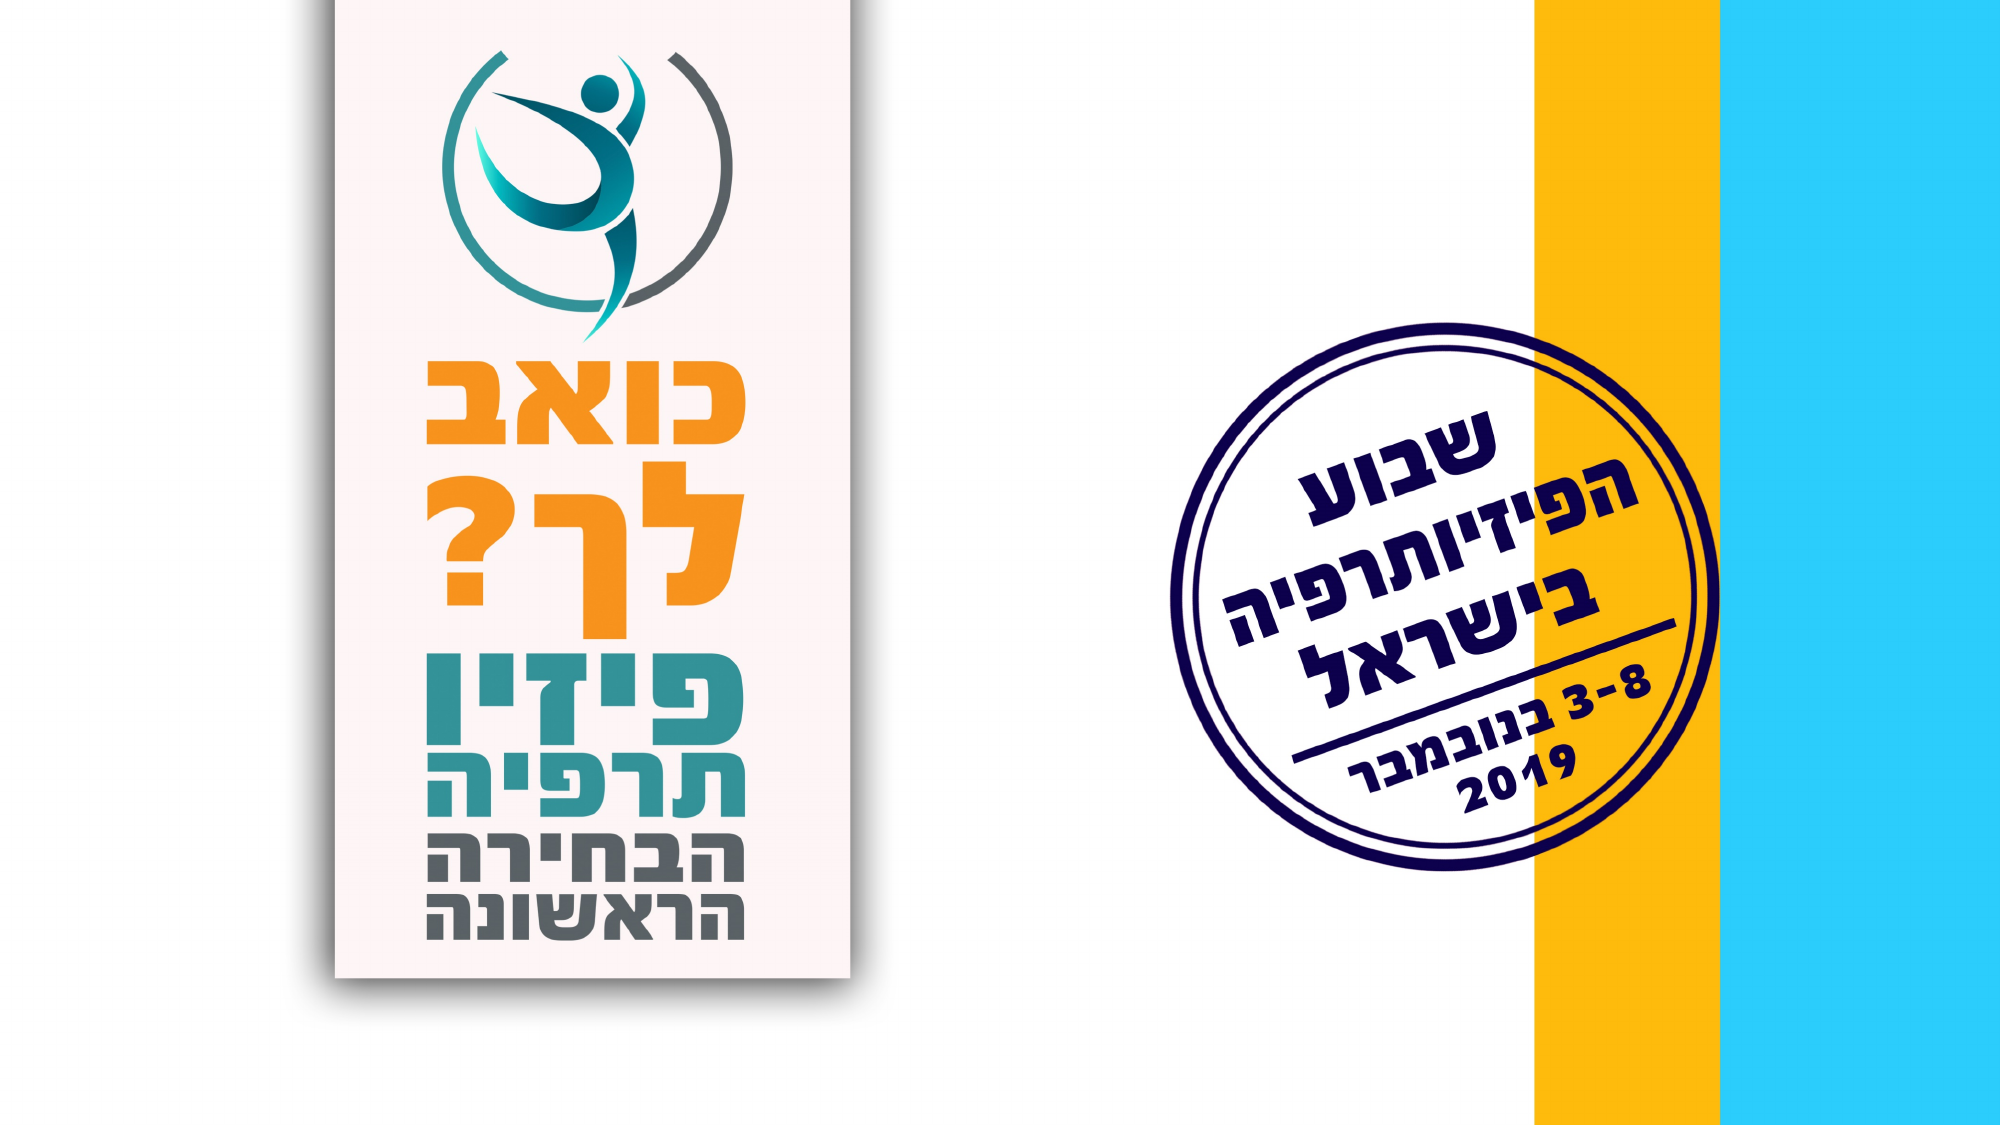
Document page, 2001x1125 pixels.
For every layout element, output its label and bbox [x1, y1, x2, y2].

list [0, 0, 2000, 1125]
